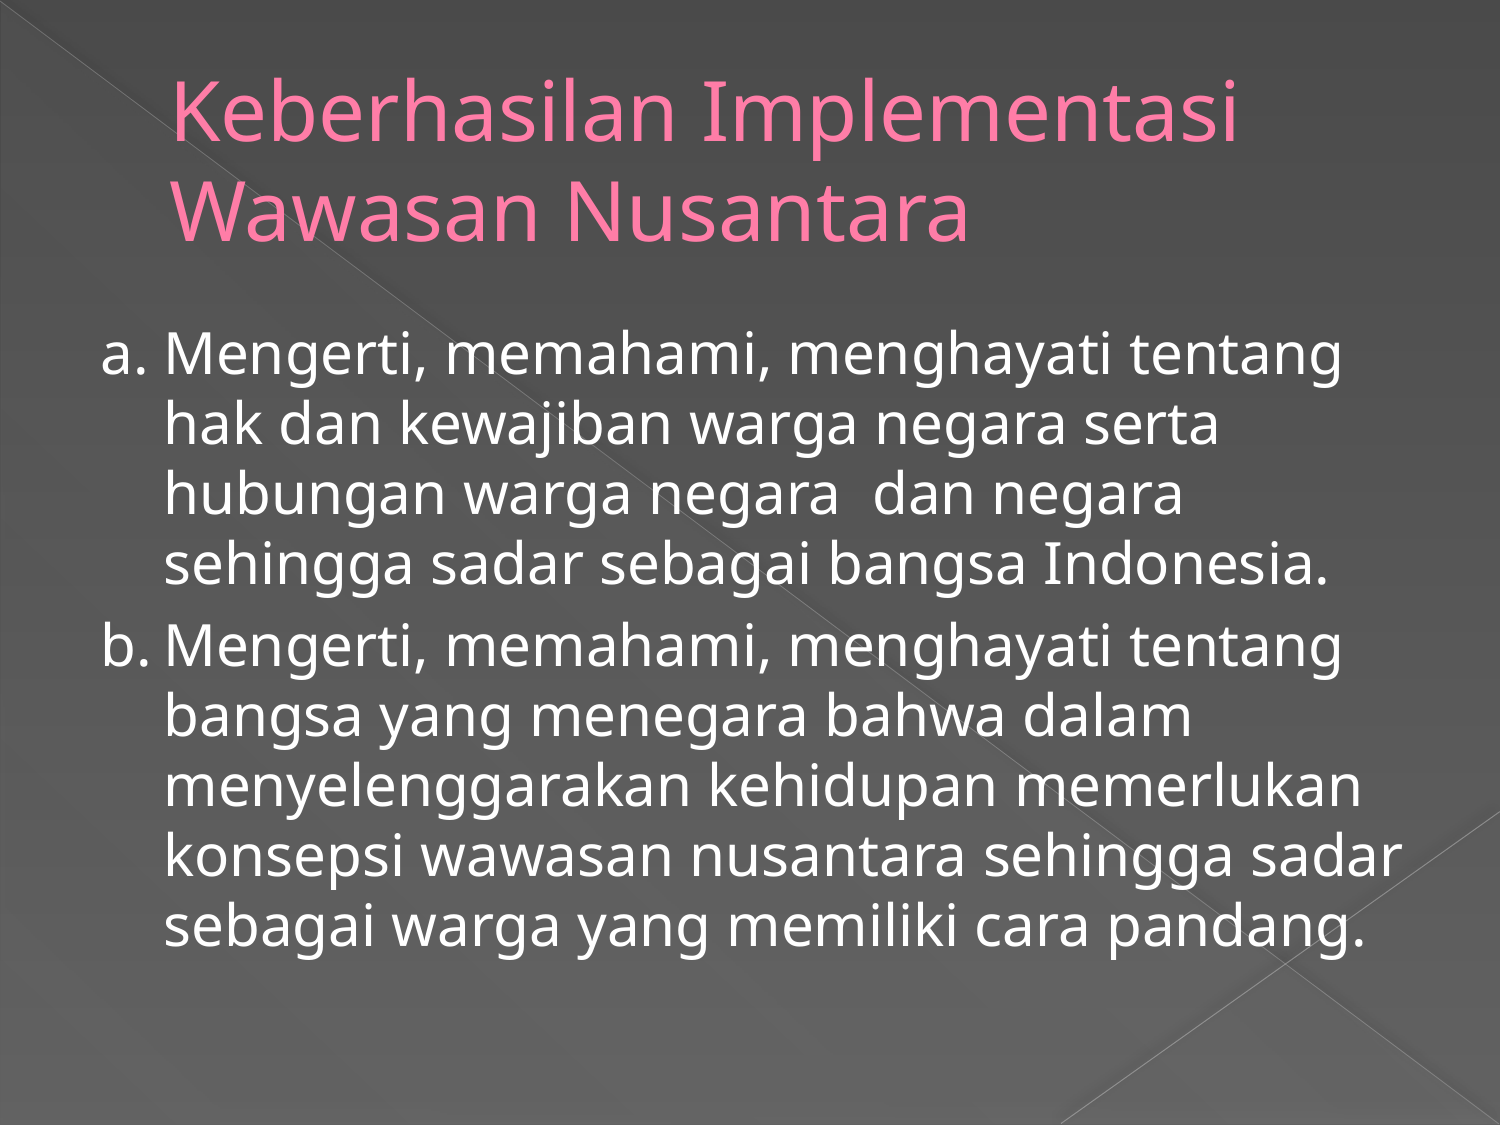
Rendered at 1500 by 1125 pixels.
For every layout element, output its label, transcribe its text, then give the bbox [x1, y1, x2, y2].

list a. Mengerti, memahami, menghayati tentang hak dan kewajiban warga negara serta hubungan warga negara dan negara sehingga sadar sebagai bangsa Indonesia. b. Mengerti, memahami, menghayati tentang bangsa yang menegara bahwa dalam menyelenggarakan kehidupan memerlukan konsepsi wawasan nusantara sehingga sadar sebagai warga yang memiliki cara pandang. [74, 308, 1426, 1060]
title Keberhasilan Implementasi Wawasan Nusantara [75, 43, 1425, 274]
